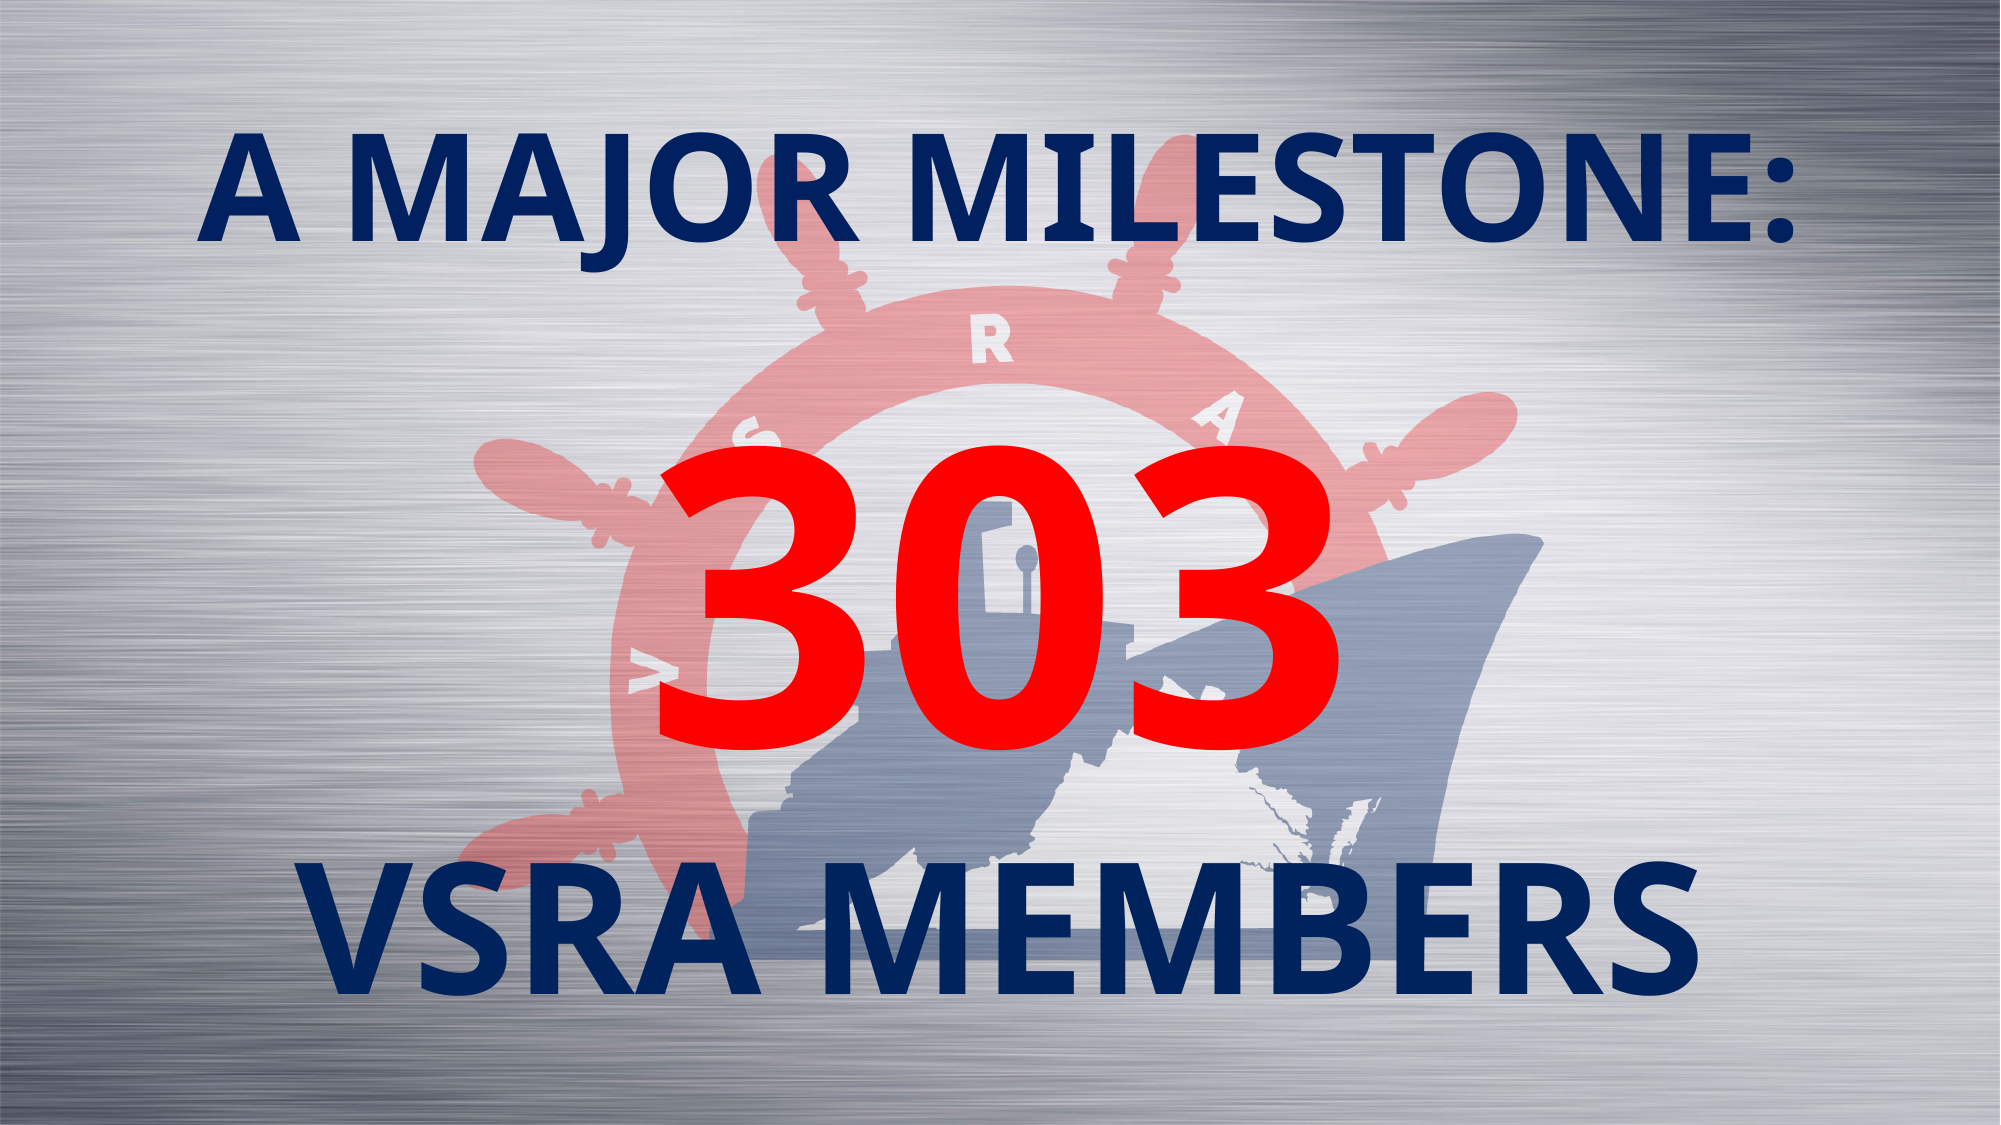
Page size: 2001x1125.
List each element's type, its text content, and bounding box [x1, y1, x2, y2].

picture [0, 0, 2000, 1125]
text_box A major milestone: 303 VSRA Members [102, 104, 1898, 1021]
